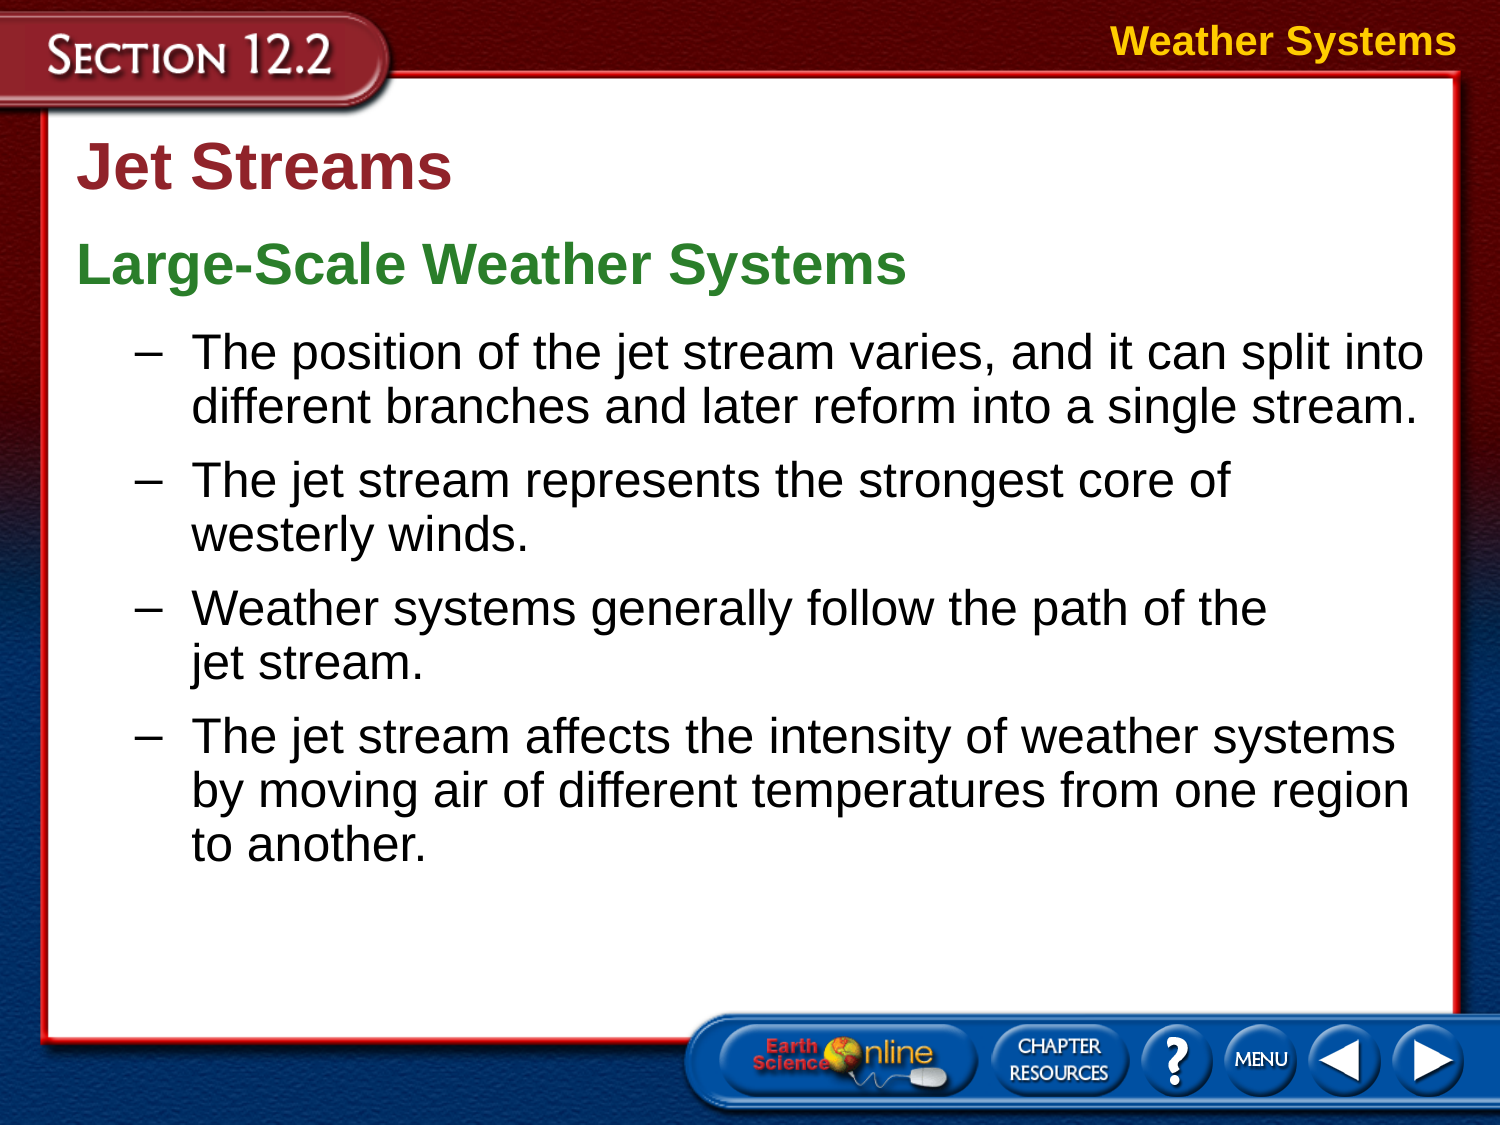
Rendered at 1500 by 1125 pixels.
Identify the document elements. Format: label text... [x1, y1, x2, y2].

picture [0, 0, 1500, 1125]
text_box The position of the jet stream varies, and it can split into different branches and later reform into a single stream. The jet stream represents the strongest core of westerly winds. Weather systems generally follow the path of the jet stream. The jet stream affects the intensity of weather systems by moving air of different temperatures from one region to another. [120, 318, 1463, 442]
title Jet Streams [60, 118, 1412, 219]
list Large-Scale Weather Systems [60, 226, 1412, 305]
text_box Weather Systems [689, 6, 1458, 72]
